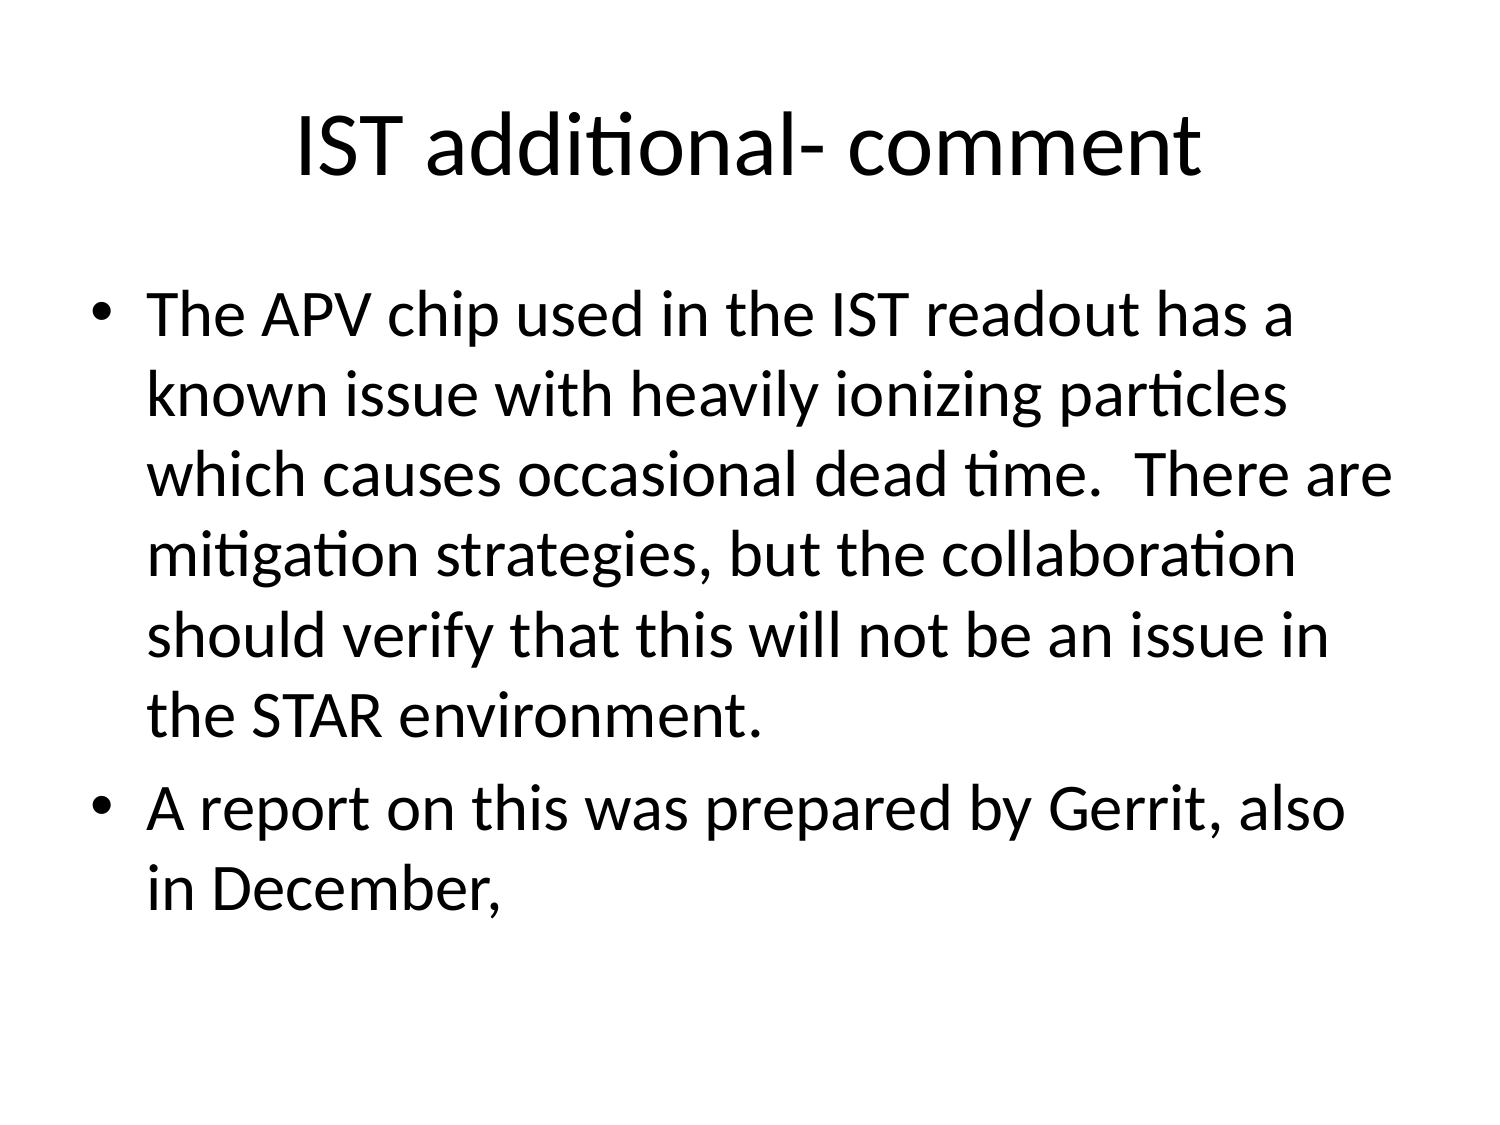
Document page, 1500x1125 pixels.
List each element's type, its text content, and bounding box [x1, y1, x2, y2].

list The APV chip used in the IST readout has a known issue with heavily ionizing particles which causes occasional dead time. There are mitigation strategies, but the collaboration should verify that this will not be an issue in the STAR environment. A report on this was prepared by Gerrit, also in December, [75, 262, 1425, 1005]
title IST additional- comment [75, 45, 1425, 233]
